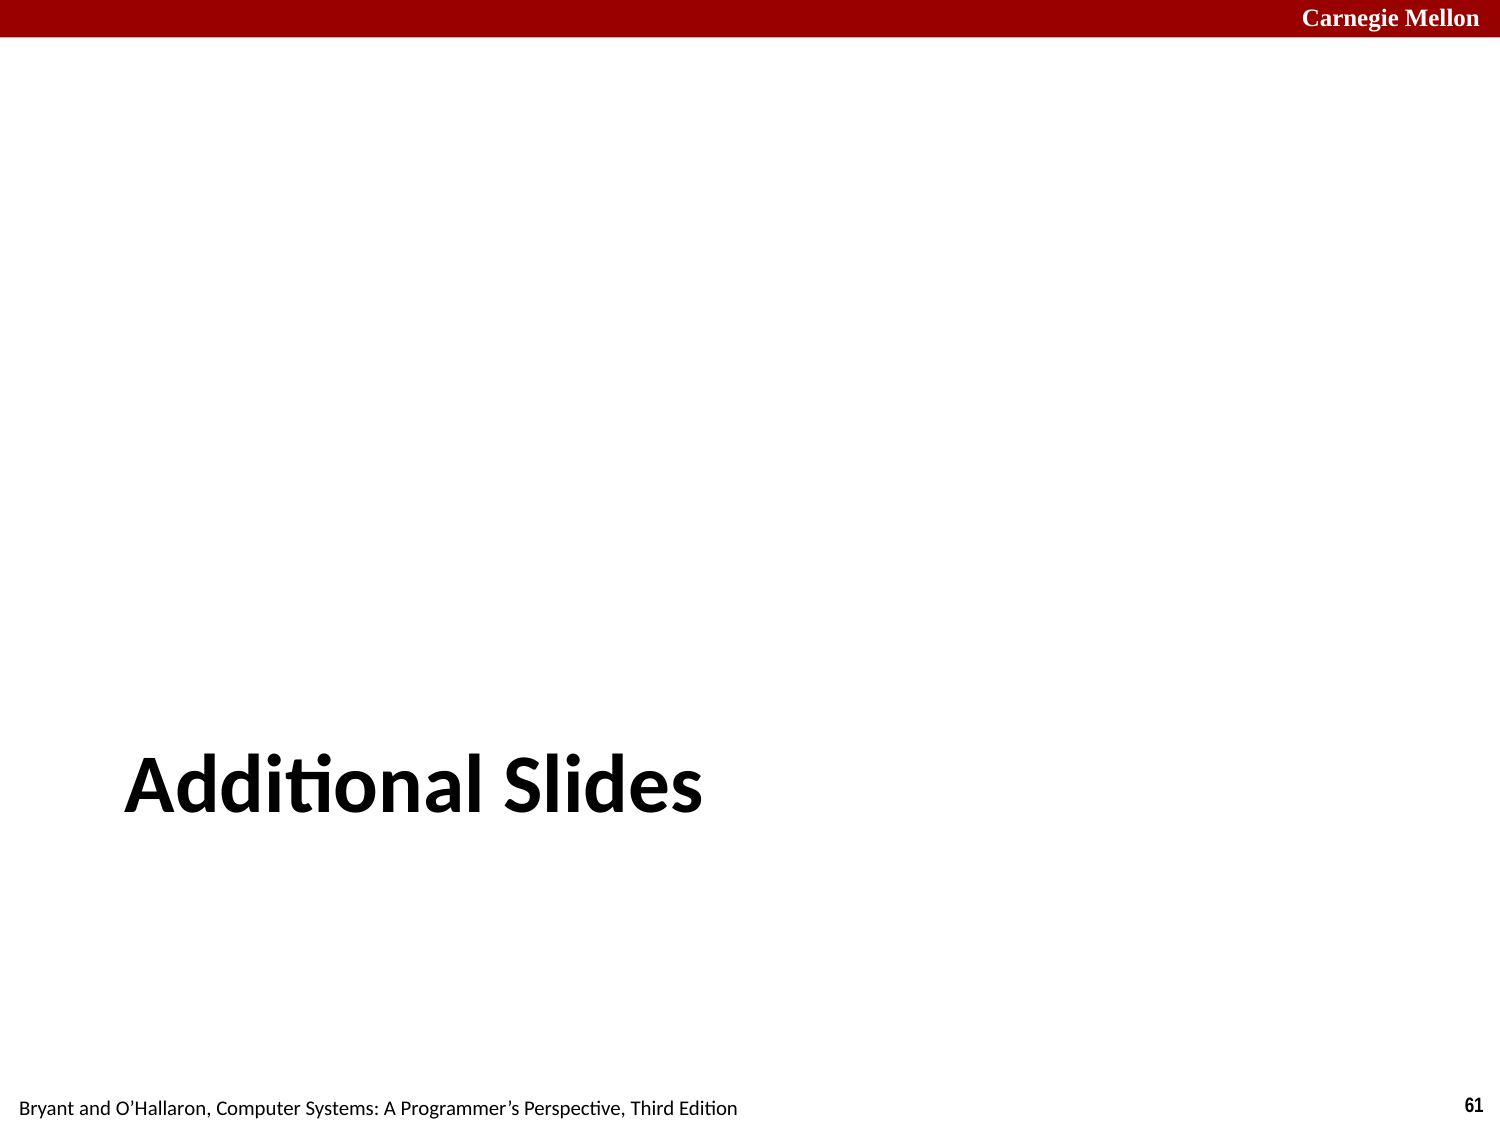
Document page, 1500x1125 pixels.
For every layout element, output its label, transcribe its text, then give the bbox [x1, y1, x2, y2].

title Additional Slides [118, 722, 1394, 947]
